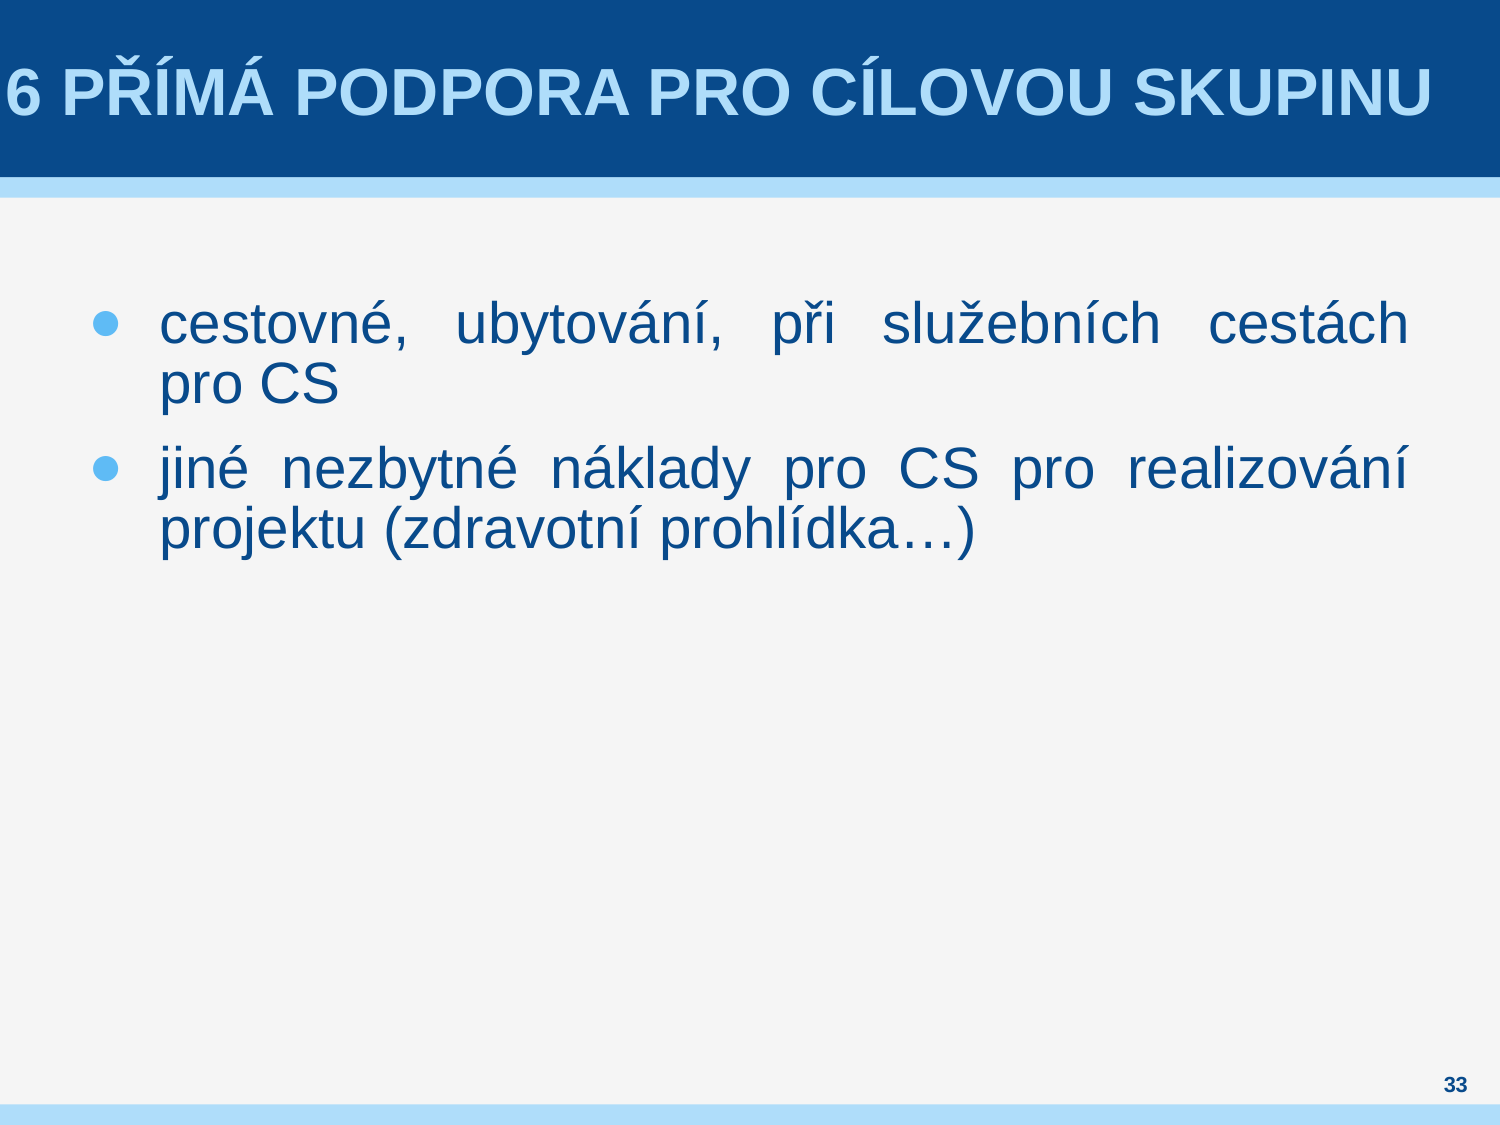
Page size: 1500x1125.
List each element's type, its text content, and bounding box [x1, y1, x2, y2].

list cestovné, ubytování, při služebních cestách pro CS jiné nezbytné náklady pro CS pro realizování projektu (zdravotní prohlídka…) [88, 295, 1412, 1004]
title 6 Přímá podpora pro cílovou skupinu [0, 0, 1471, 178]
slide_number 33 [1417, 1068, 1495, 1099]
